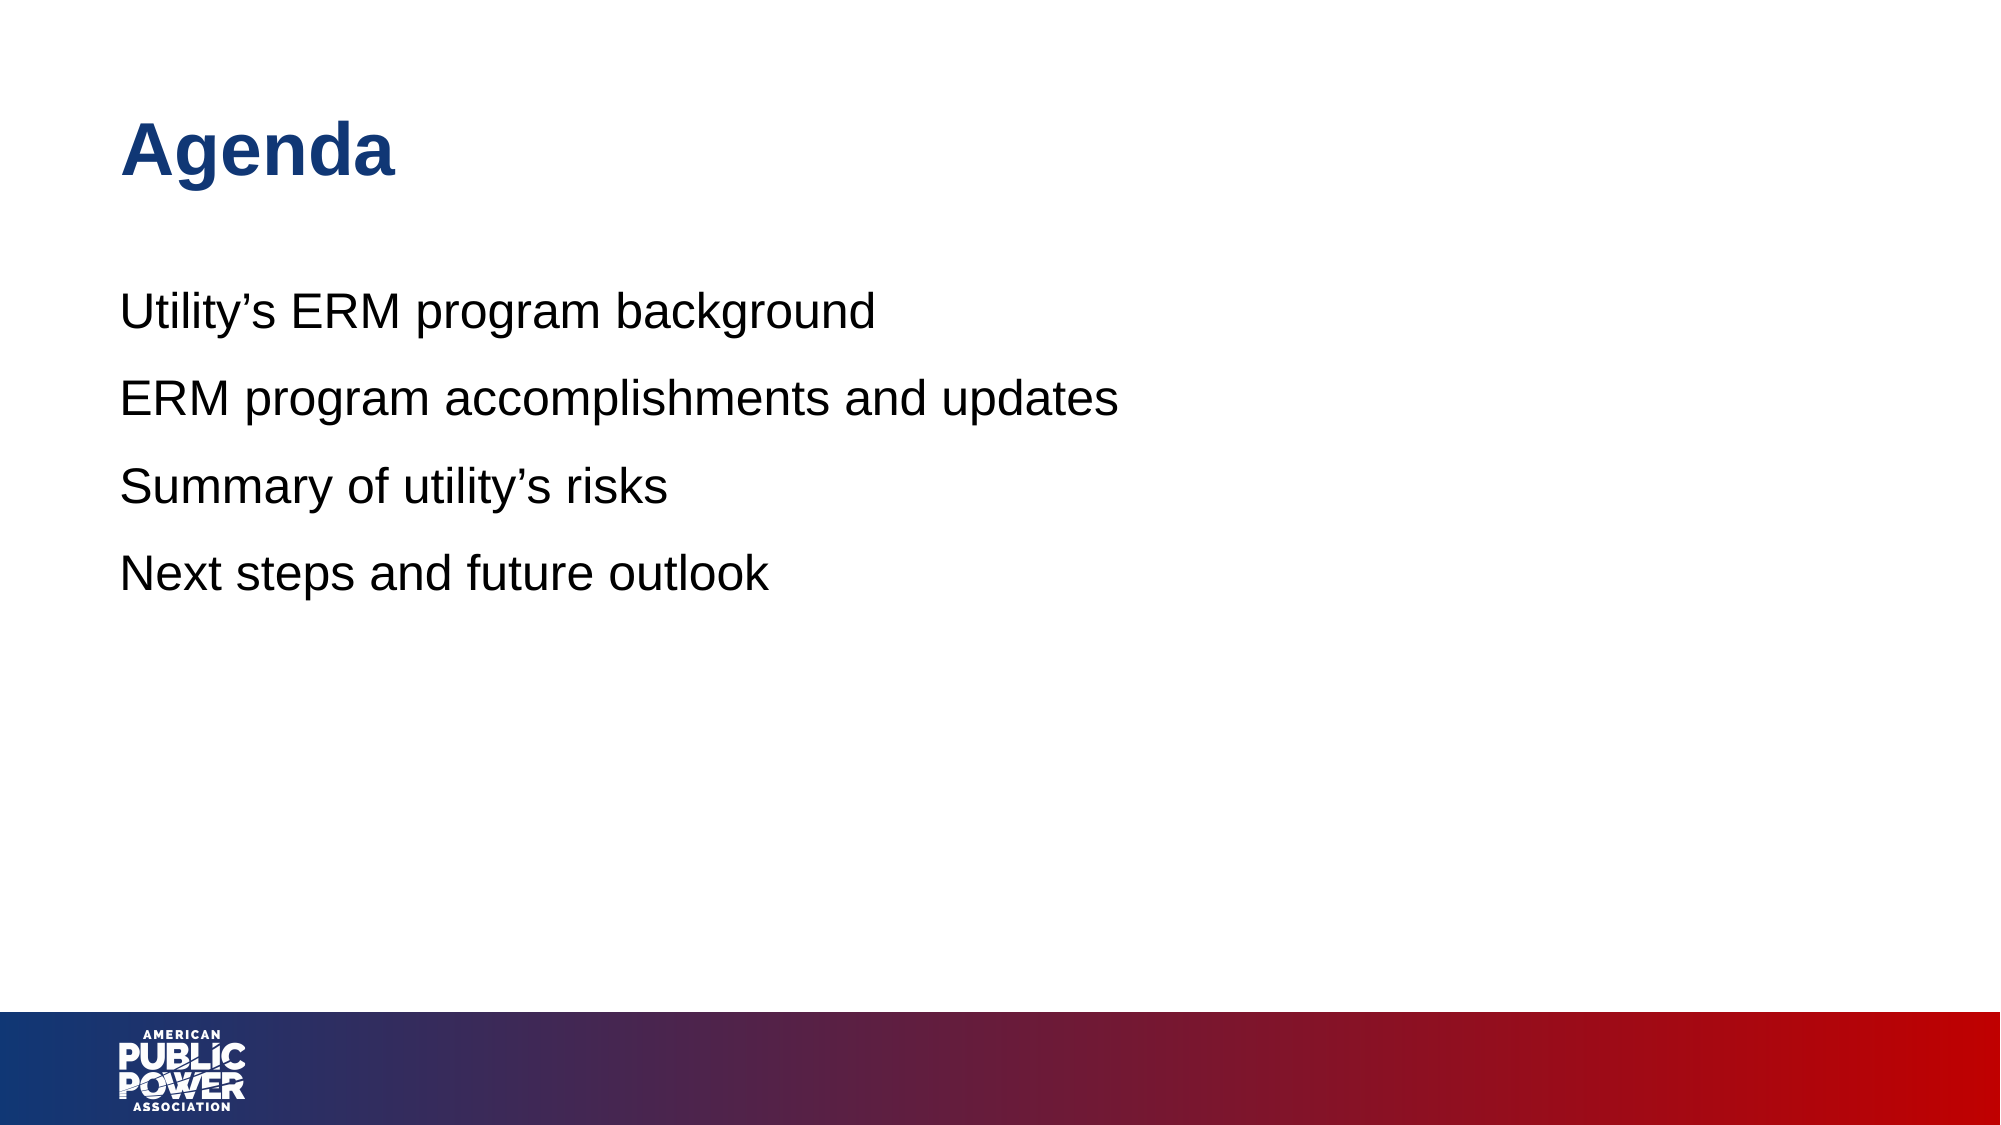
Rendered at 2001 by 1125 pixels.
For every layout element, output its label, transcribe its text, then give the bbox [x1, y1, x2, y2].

title Agenda [119, 111, 1884, 221]
picture [119, 1030, 246, 1111]
list Utility’s ERM program background ERM program accomplishments and updates Summary of utility’s risks Next steps and future outlook [119, 279, 1884, 959]
